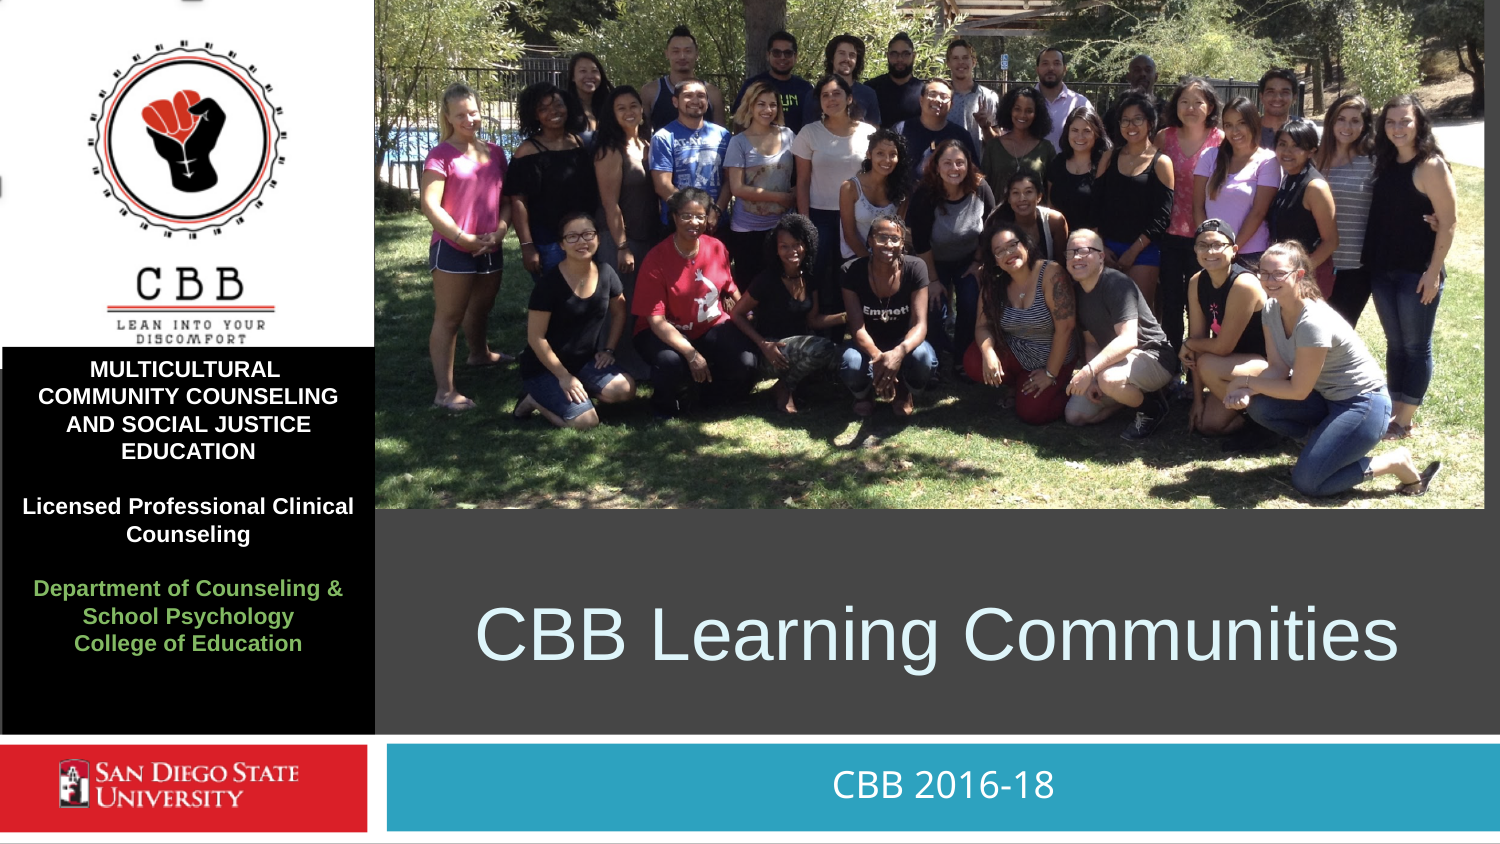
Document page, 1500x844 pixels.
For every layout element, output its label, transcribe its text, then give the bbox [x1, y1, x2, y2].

title CBB Learning Communities [375, 513, 1500, 747]
text_box MULTICULTURAL COMMUNITY COUNSELING AND SOCIAL JUSTICE EDUCATION Licensed Professional Clinical Counseling Department of Counseling & School Psychology College of Education [2, 346, 375, 735]
picture [57, 759, 301, 808]
picture [0, 0, 1485, 509]
subtitle CBB 2016-18 [387, 744, 1500, 829]
